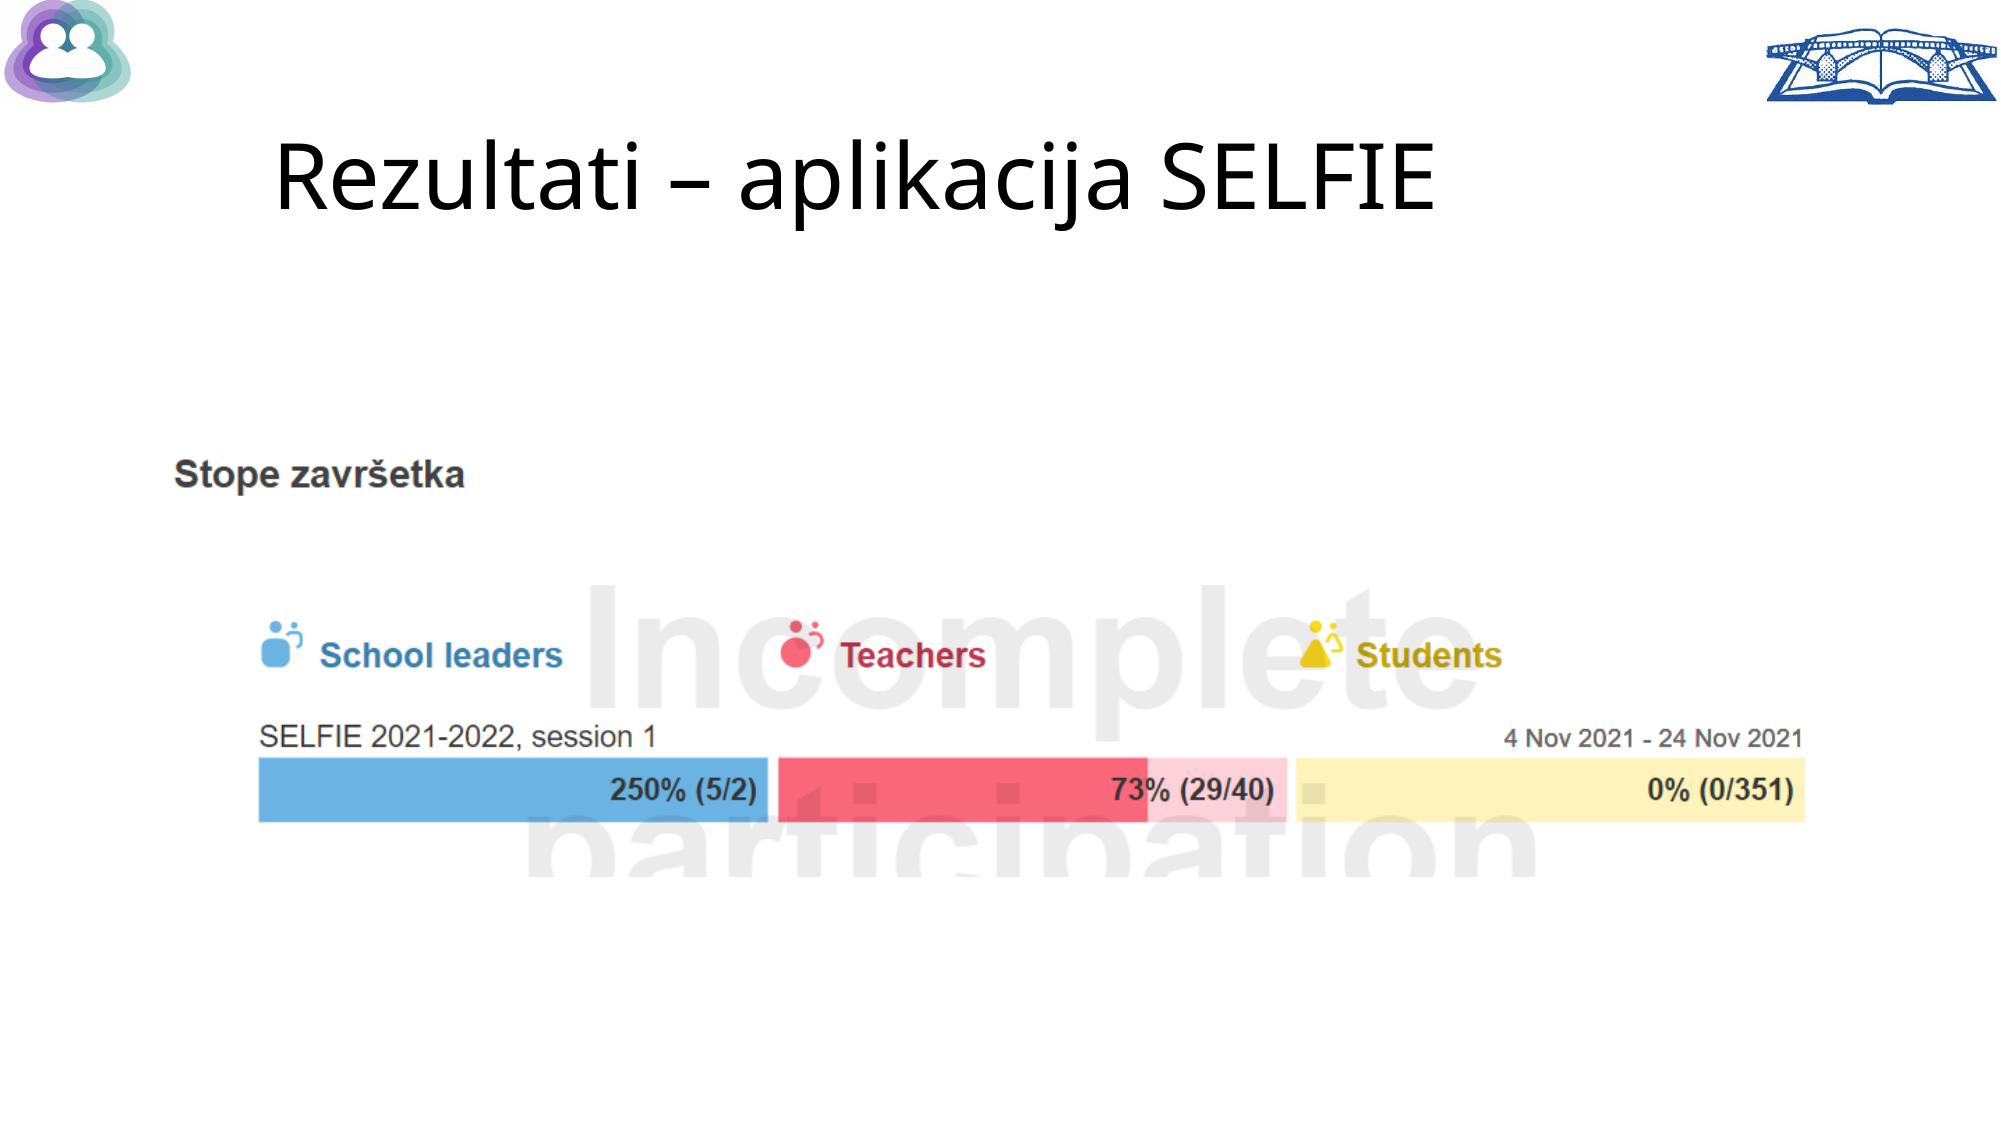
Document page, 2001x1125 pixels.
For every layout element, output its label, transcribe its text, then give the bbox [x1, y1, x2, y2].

picture [1763, 25, 2000, 106]
title Rezultati – aplikacija SELFIE [257, 70, 1983, 289]
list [137, 436, 1863, 877]
picture [0, 0, 138, 106]
